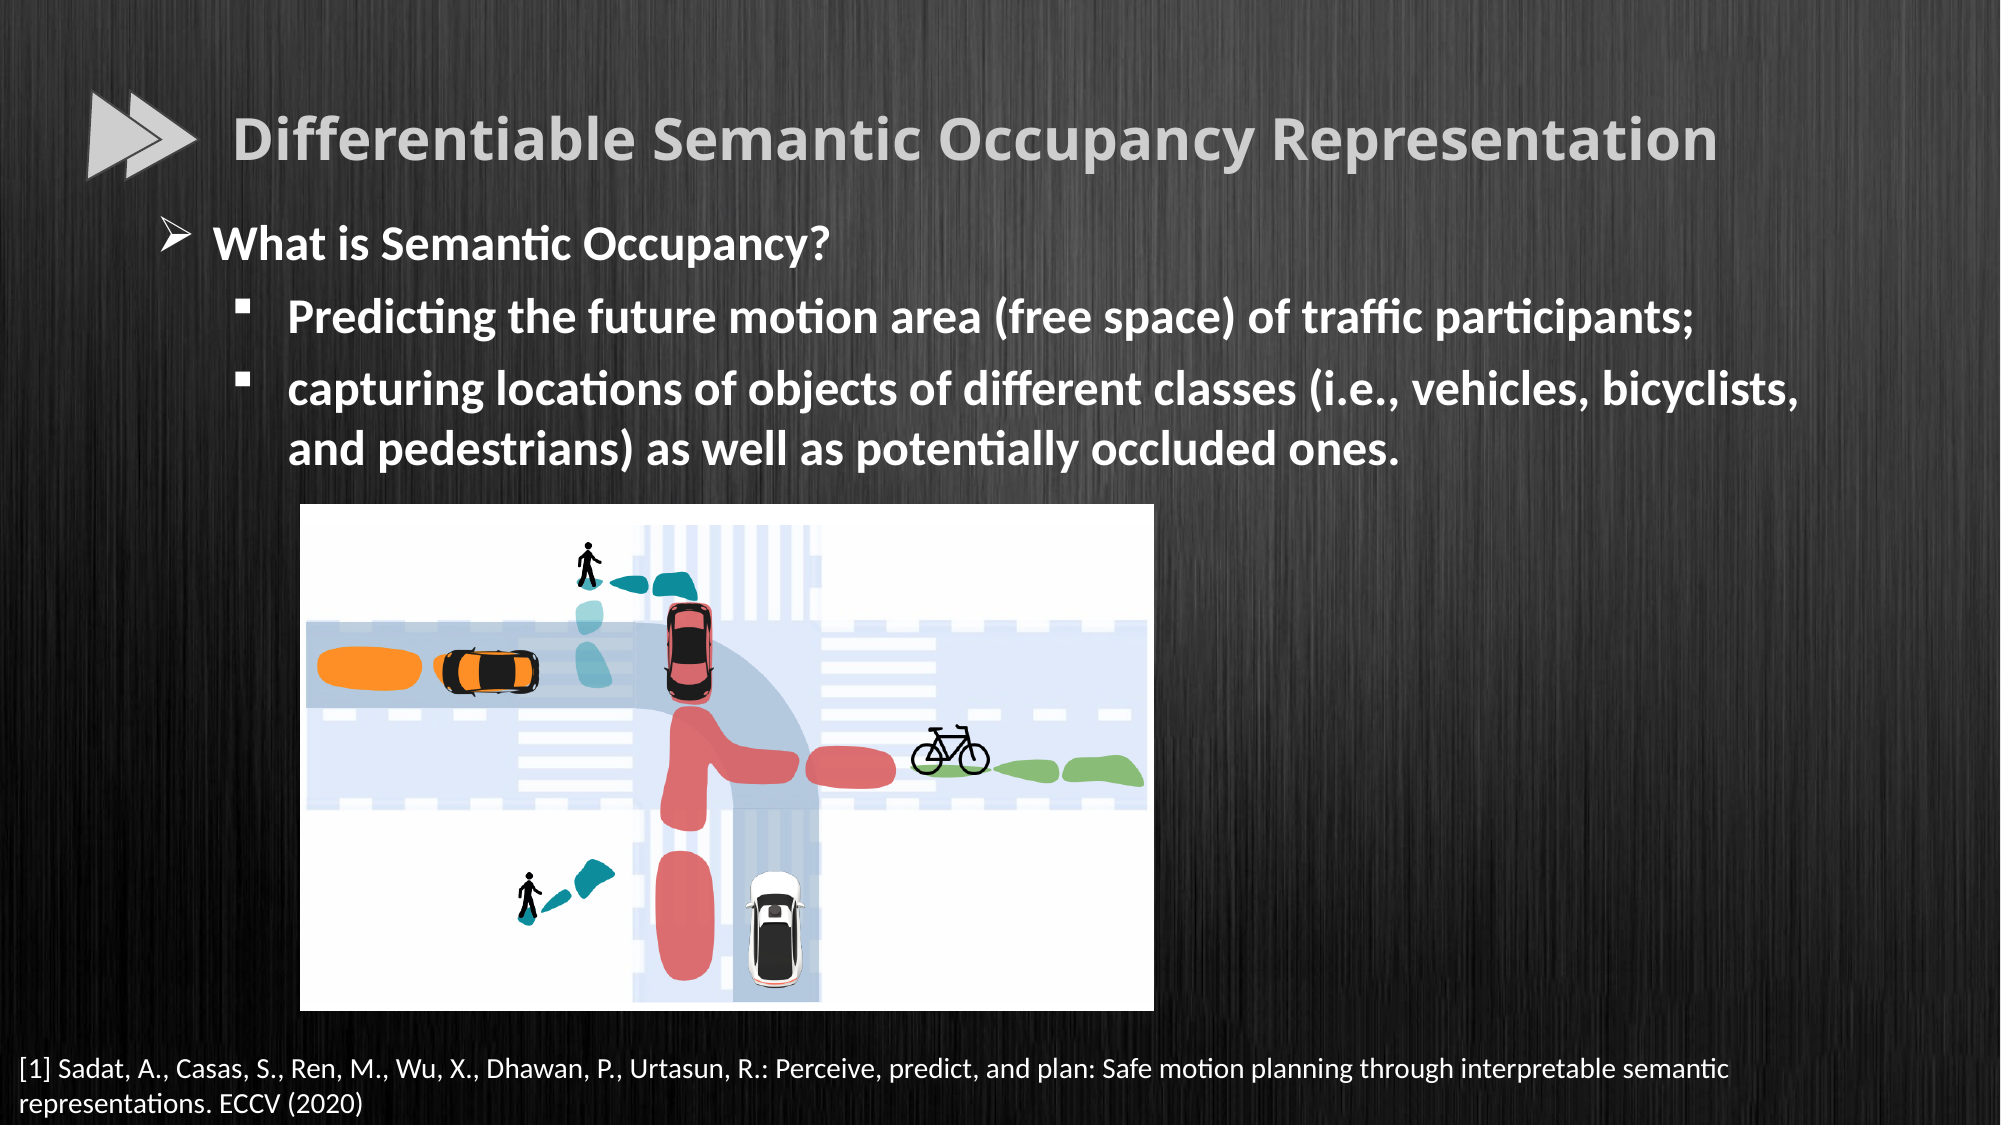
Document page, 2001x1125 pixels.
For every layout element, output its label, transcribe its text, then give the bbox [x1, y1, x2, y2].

text_box Differentiable Semantic Occupancy Representation [216, 94, 1976, 180]
picture [0, 0, 2001, 1125]
text_box [1] Sadat, A., Casas, S., Ren, M., Wu, X., Dhawan, P., Urtasun, R.: Perceive, predict, and plan: Safe motion planning through interpretable semantic representations. ECCV (2020) [4, 1041, 1827, 1125]
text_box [89, 92, 200, 183]
text_box What is Semantic Occupancy? Predicting the future motion area (free space) of traffic participants; capturing locations of objects of different classes (i.e., vehicles, bicyclists, and pedestrians) as well as potentially occluded ones. [141, 203, 1884, 484]
